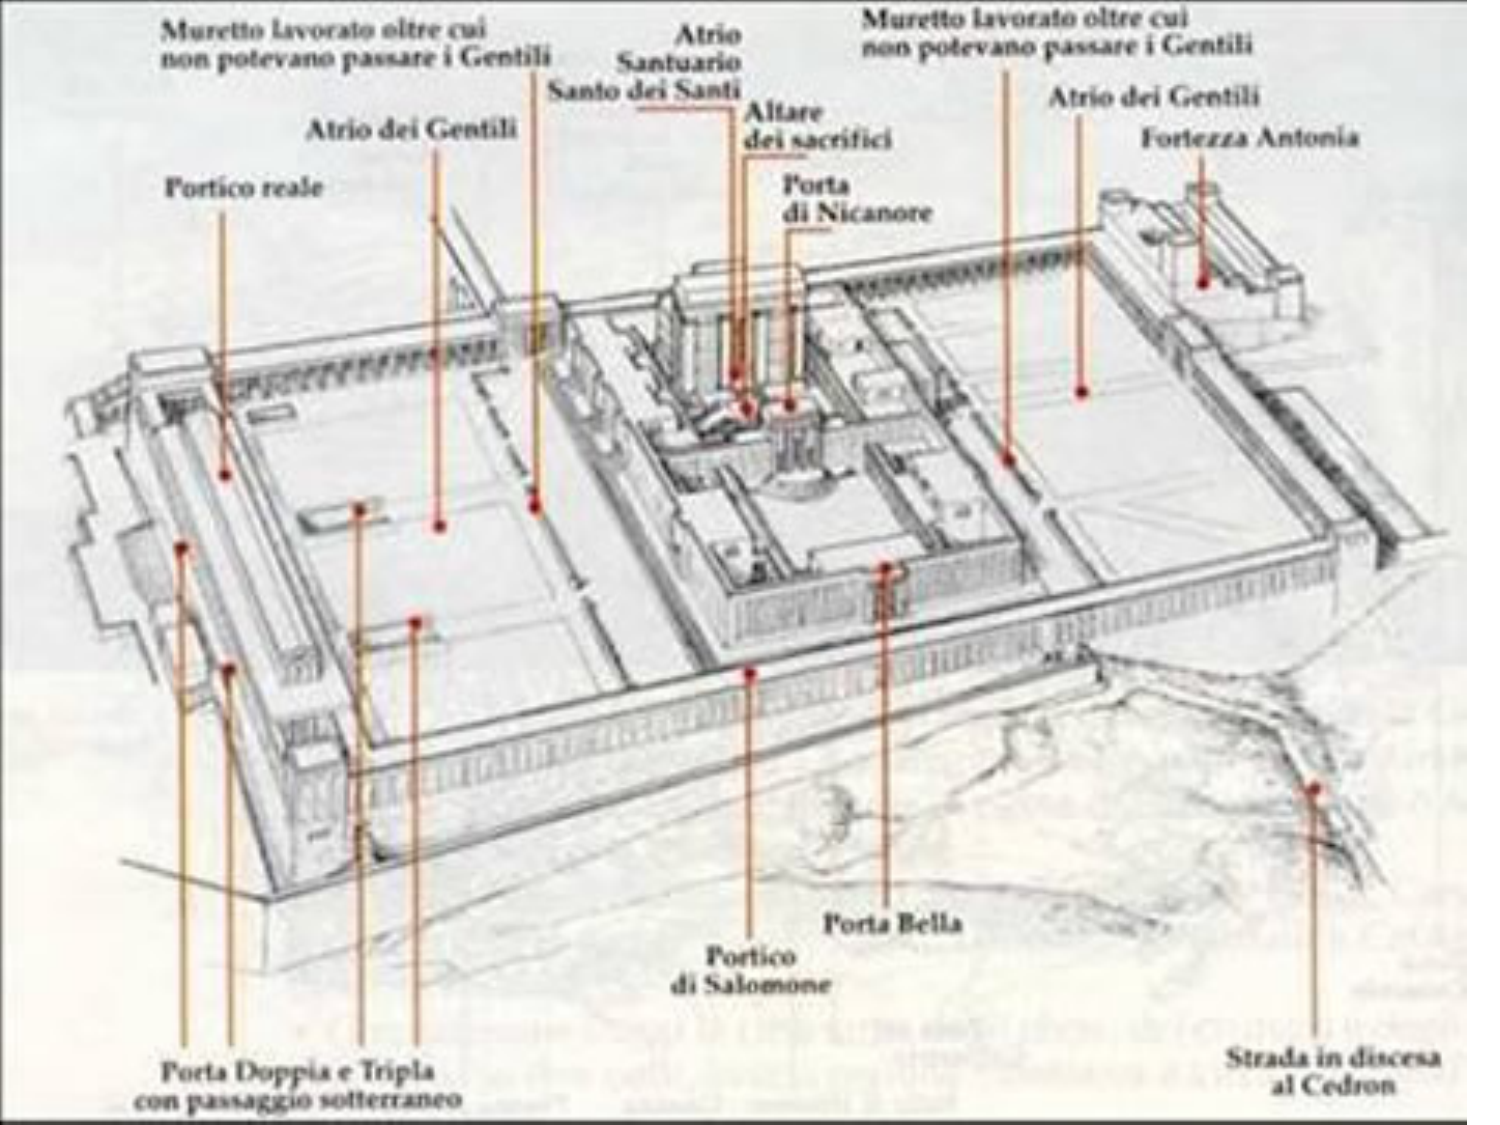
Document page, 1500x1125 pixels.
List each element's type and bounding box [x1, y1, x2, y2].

list [0, 0, 1468, 1125]
